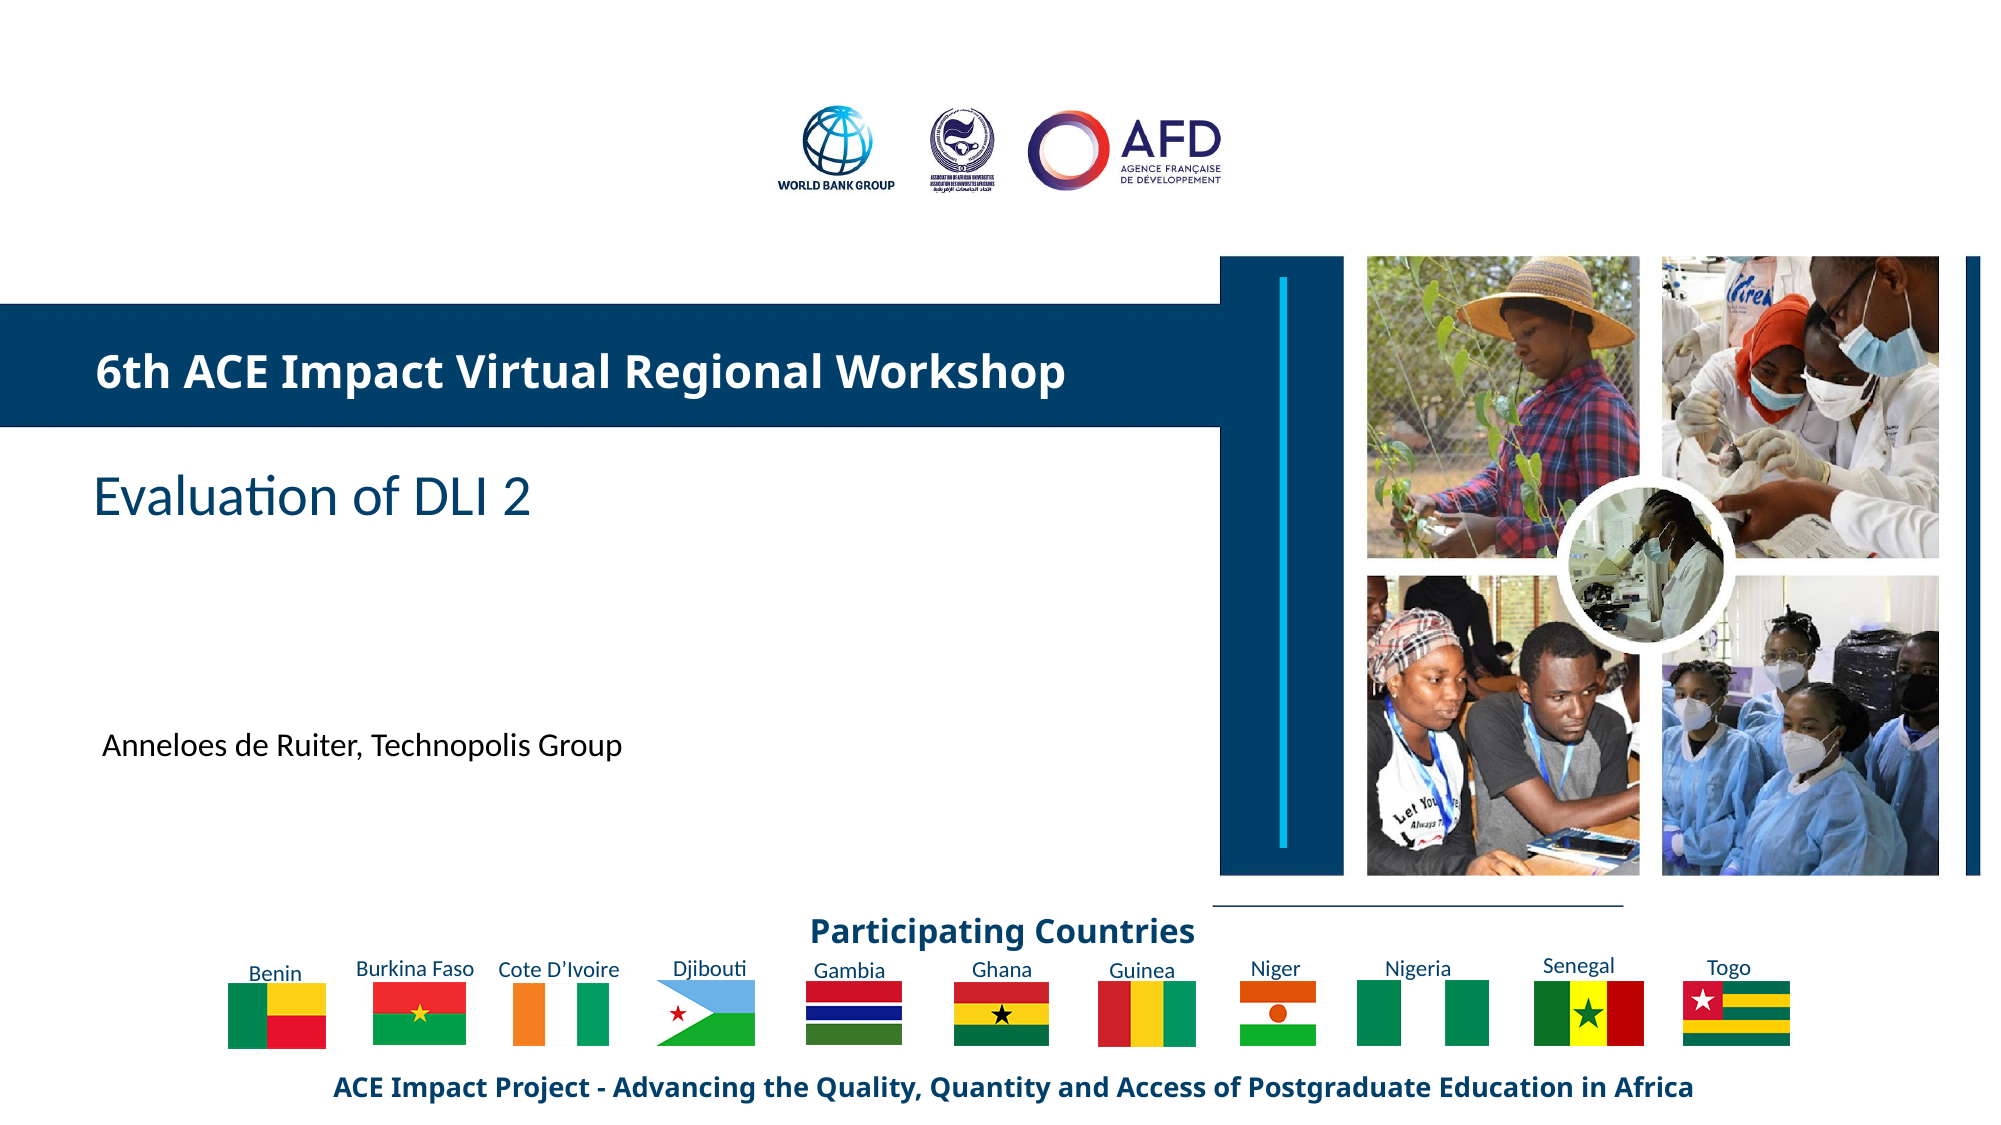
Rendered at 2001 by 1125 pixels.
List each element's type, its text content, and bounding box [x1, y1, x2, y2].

list Evaluation of DLI 2 [78, 457, 1182, 685]
picture [0, 0, 2000, 1125]
title Anneloes de Ruiter, Technopolis Group [87, 720, 801, 800]
